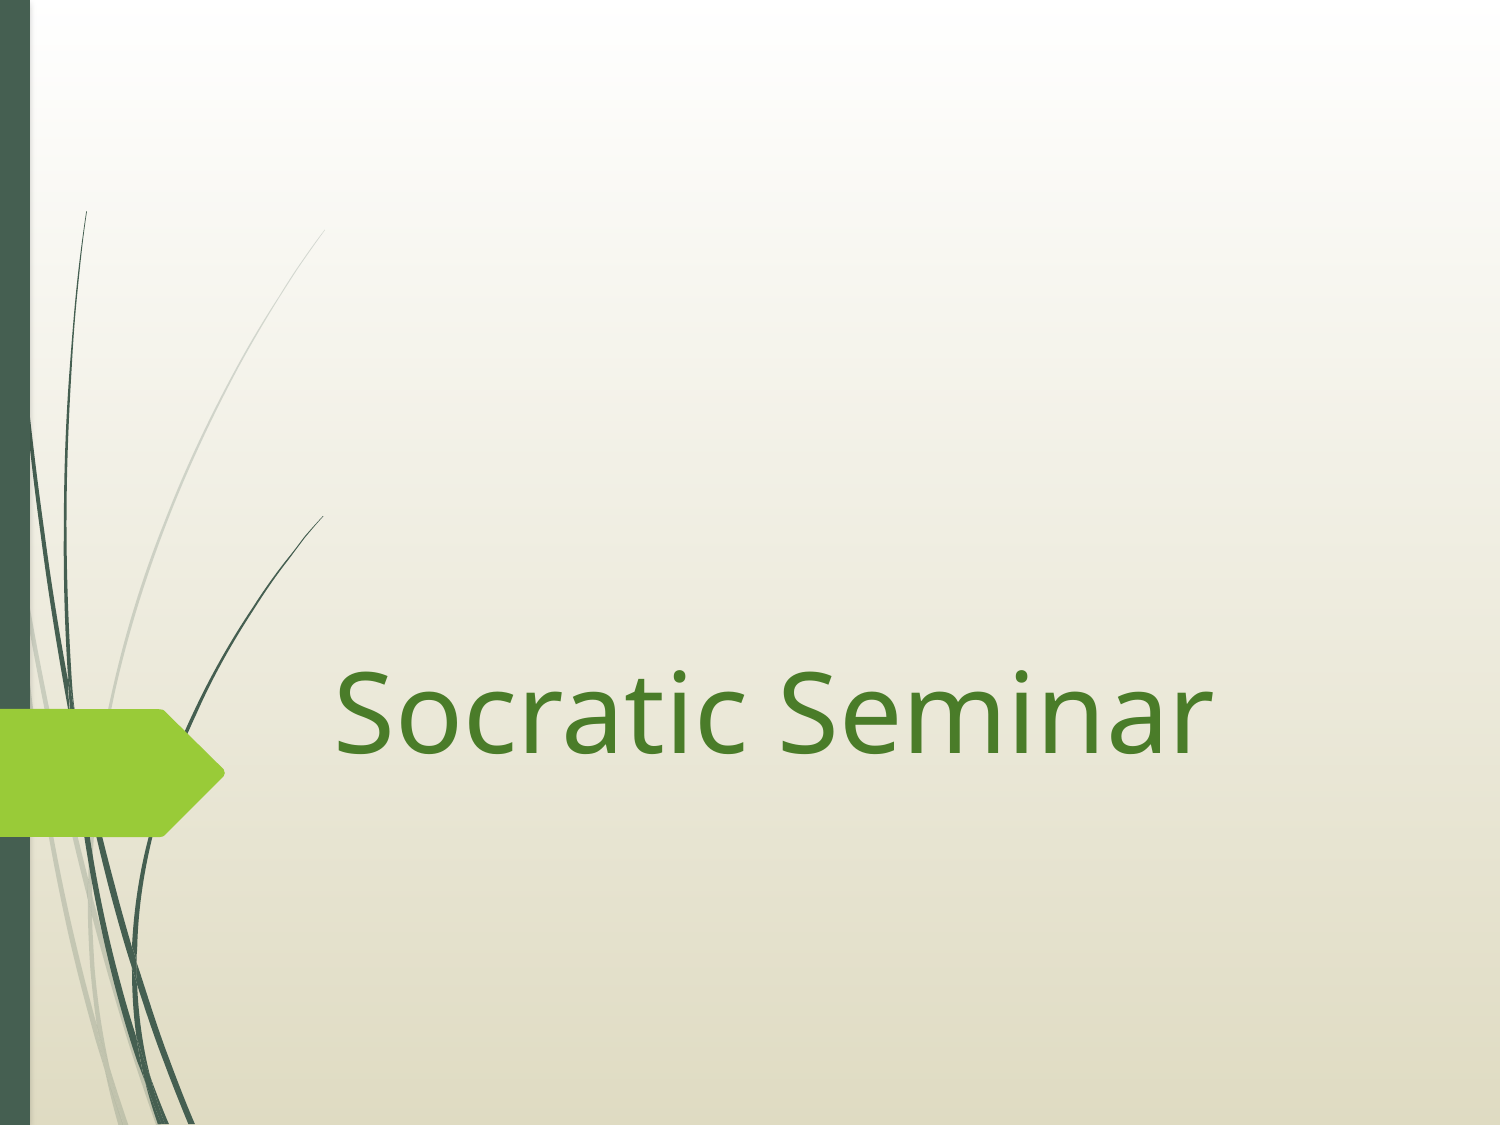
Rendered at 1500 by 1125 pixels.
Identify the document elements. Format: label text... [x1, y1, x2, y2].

title Socratic Seminar [318, 412, 1402, 784]
